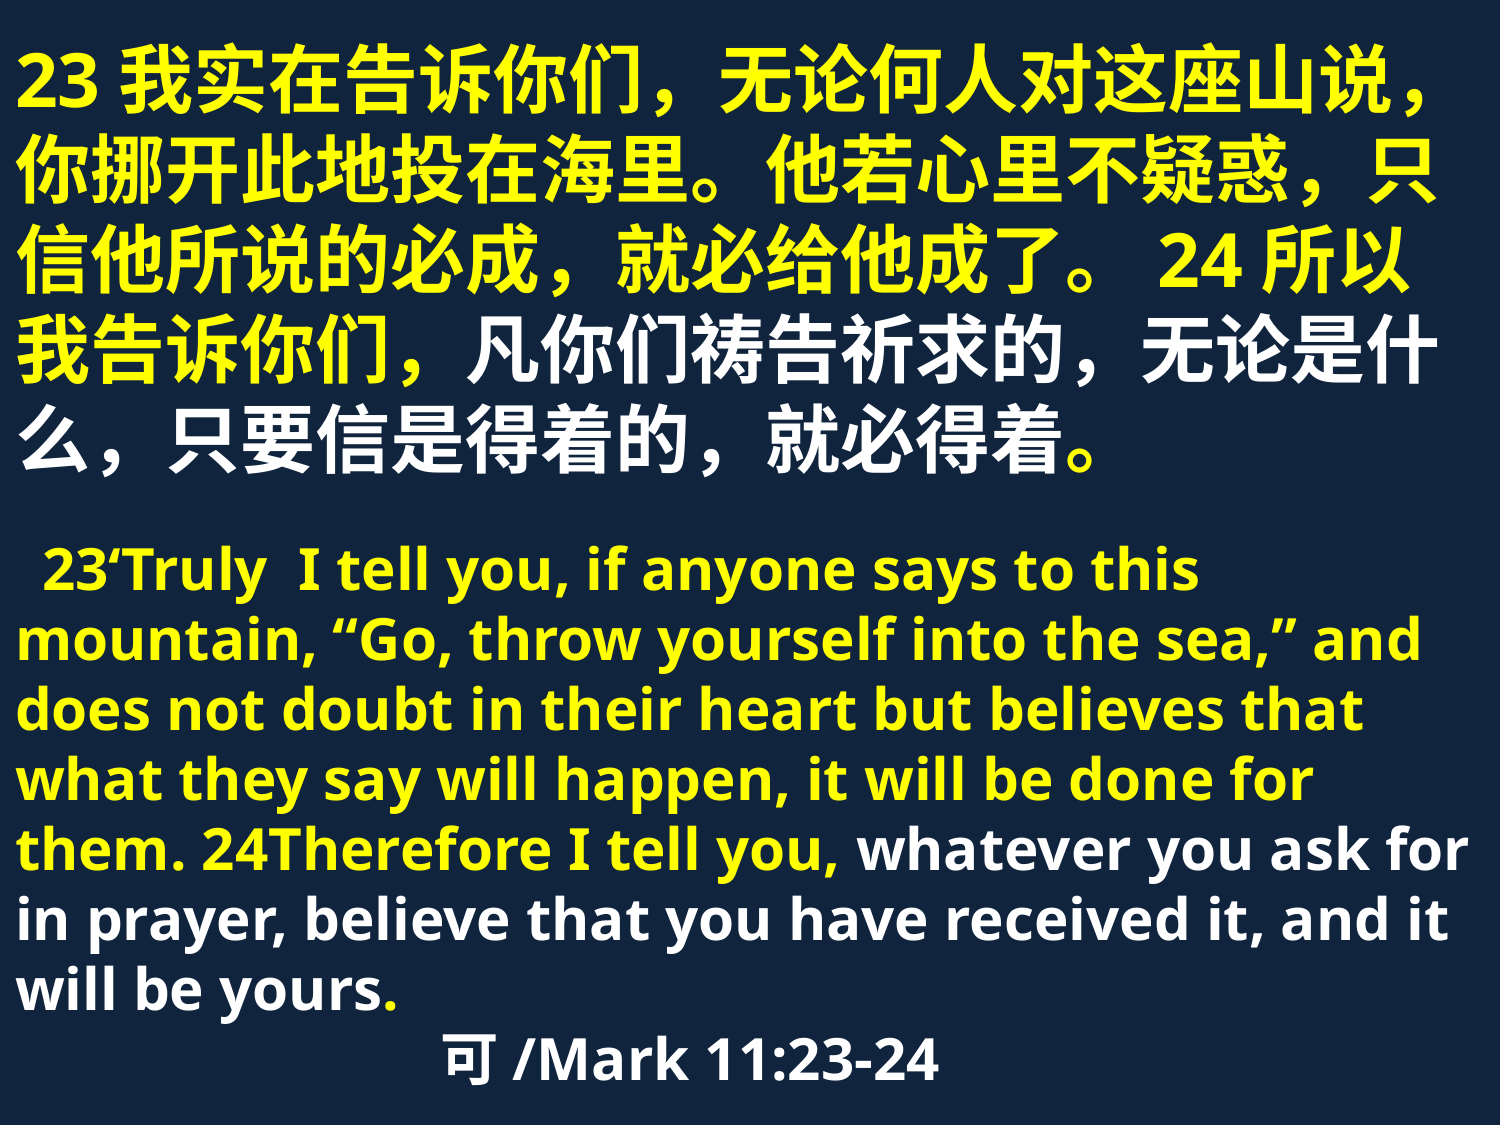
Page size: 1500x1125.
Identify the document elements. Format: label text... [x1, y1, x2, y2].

title 23我实在告诉你们，无论何人对这座山说，你挪开此地投在海里。他若心里不疑惑，只信他所说的必成，就必给他成了。24所以我告诉你们，凡你们祷告祈求的，无论是什么，只要信是得着的，就必得着。 23‘Truly I tell you, if anyone says to this mountain, “Go, throw yourself into the sea,” and does not doubt in their heart but believes that what they say will happen, it will be done for them. 24Therefore I tell you, whatever you ask for in prayer, believe that you have received it, and it will be yours. 可/Mark 11:23-24 [0, 0, 1500, 1125]
